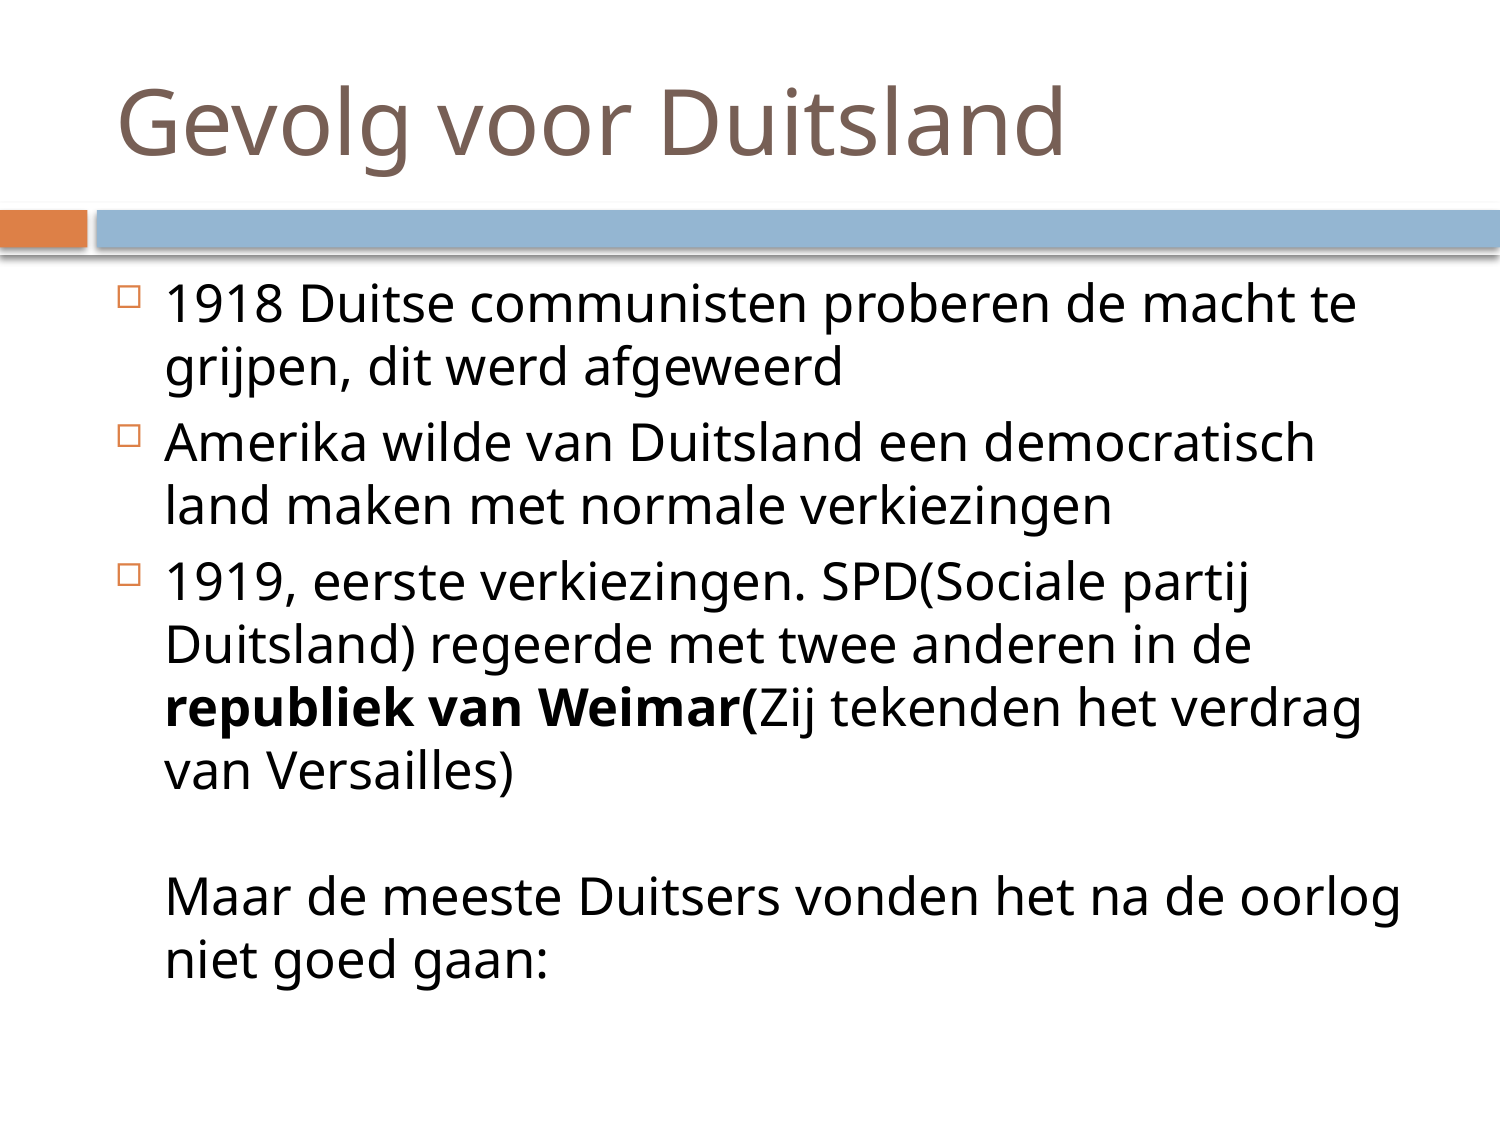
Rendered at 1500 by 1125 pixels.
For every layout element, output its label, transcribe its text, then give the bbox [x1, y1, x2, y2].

title Gevolg voor Duitsland [100, 37, 1438, 200]
list 1918 Duitse communisten proberen de macht te grijpen, dit werd afgeweerd Amerika wilde van Duitsland een democratisch land maken met normale verkiezingen 1919, eerste verkiezingen. SPD(Sociale partij Duitsland) regeerde met twee anderen in de republiek van Weimar(Zij tekenden het verdrag van Versailles) Maar de meeste Duitsers vonden het na de oorlog niet goed gaan: [100, 262, 1438, 1000]
